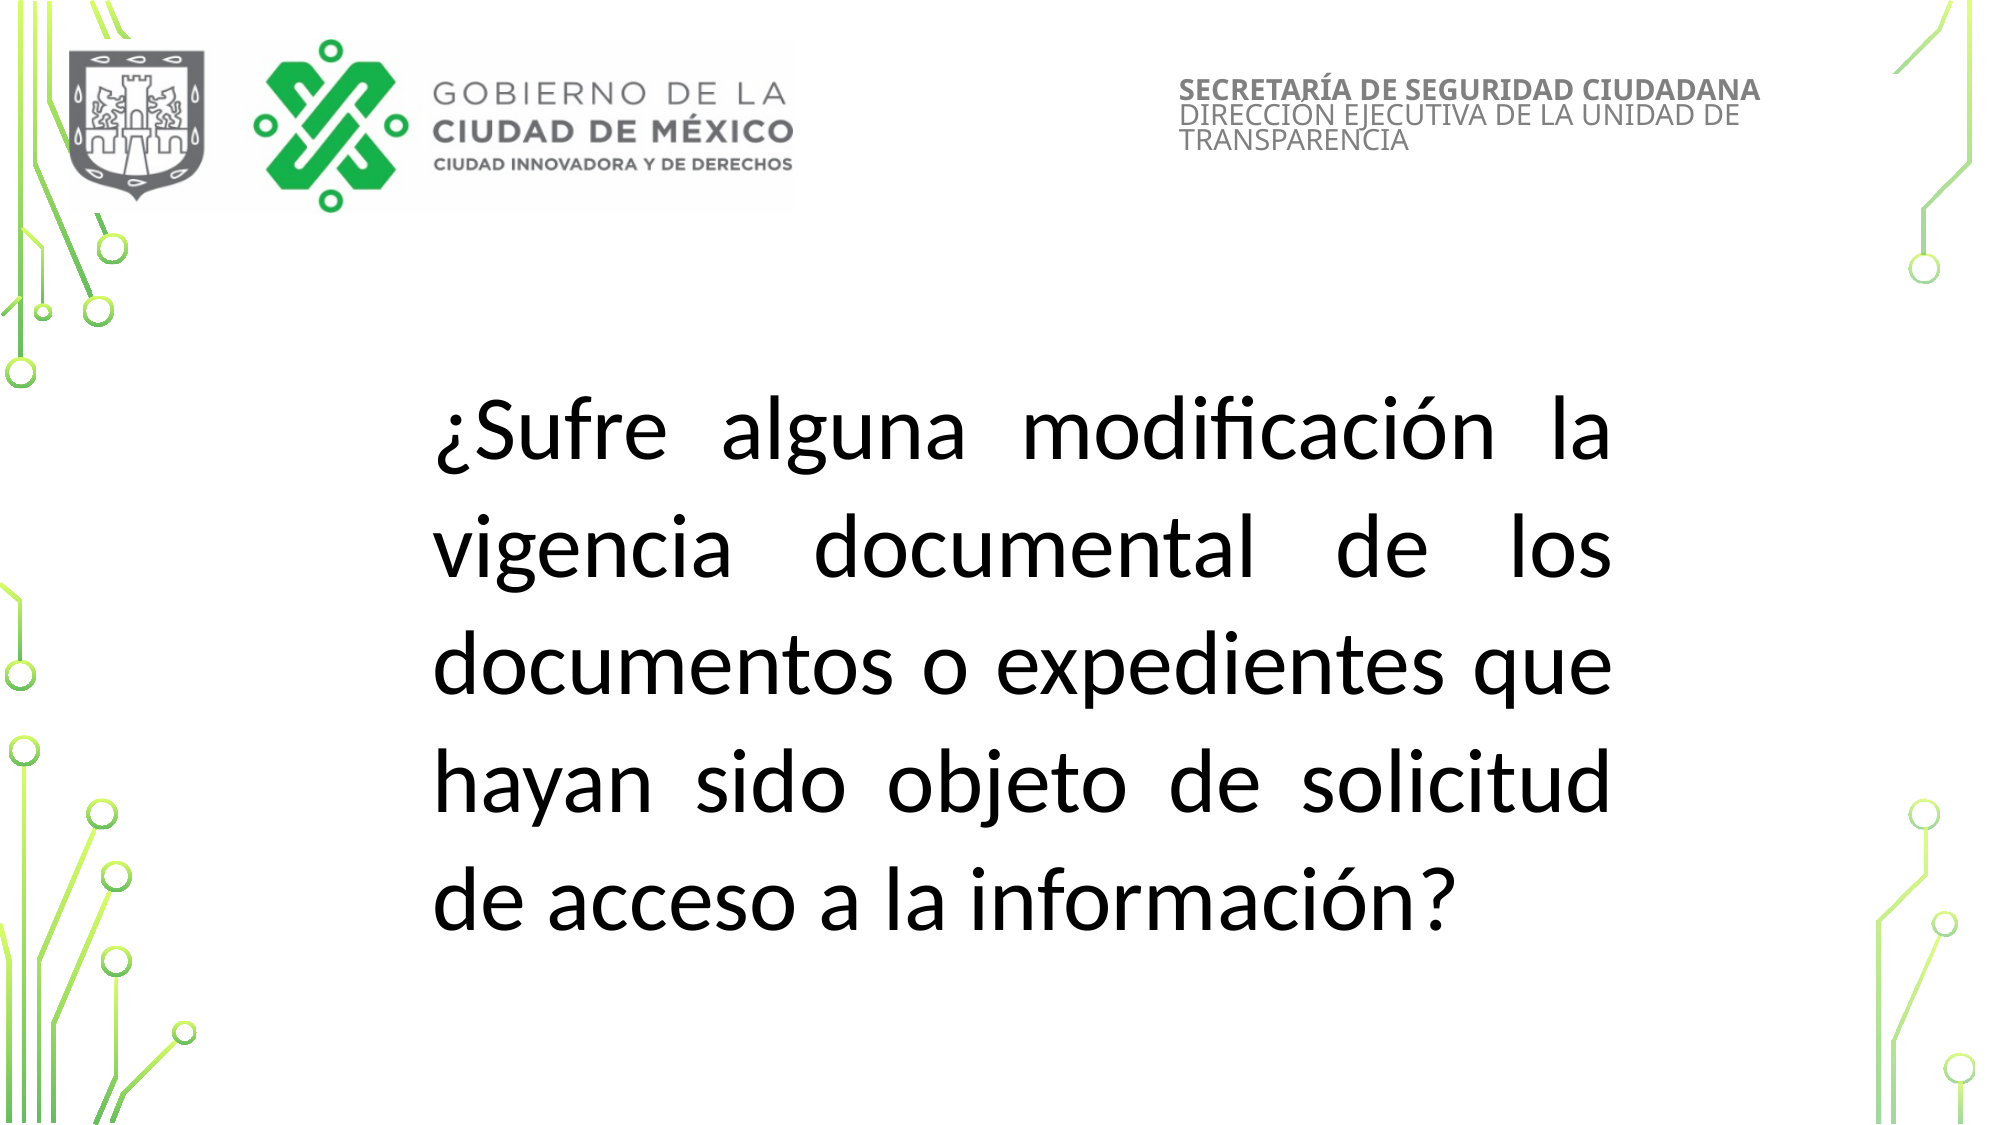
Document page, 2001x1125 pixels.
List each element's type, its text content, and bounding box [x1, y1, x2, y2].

text_box ¿Sufre alguna modificación la vigencia documental de los documentos o expedientes que hayan sido objeto de solicitud de acceso a la información? [417, 352, 1631, 956]
text_box SECRETARÍA DE SEGURIDAD CIUDADANA DIRECCIÓN EJECUTIVA DE LA UNIDAD DE TRANSPARENCIA [1163, 74, 1941, 190]
picture [69, 39, 793, 213]
